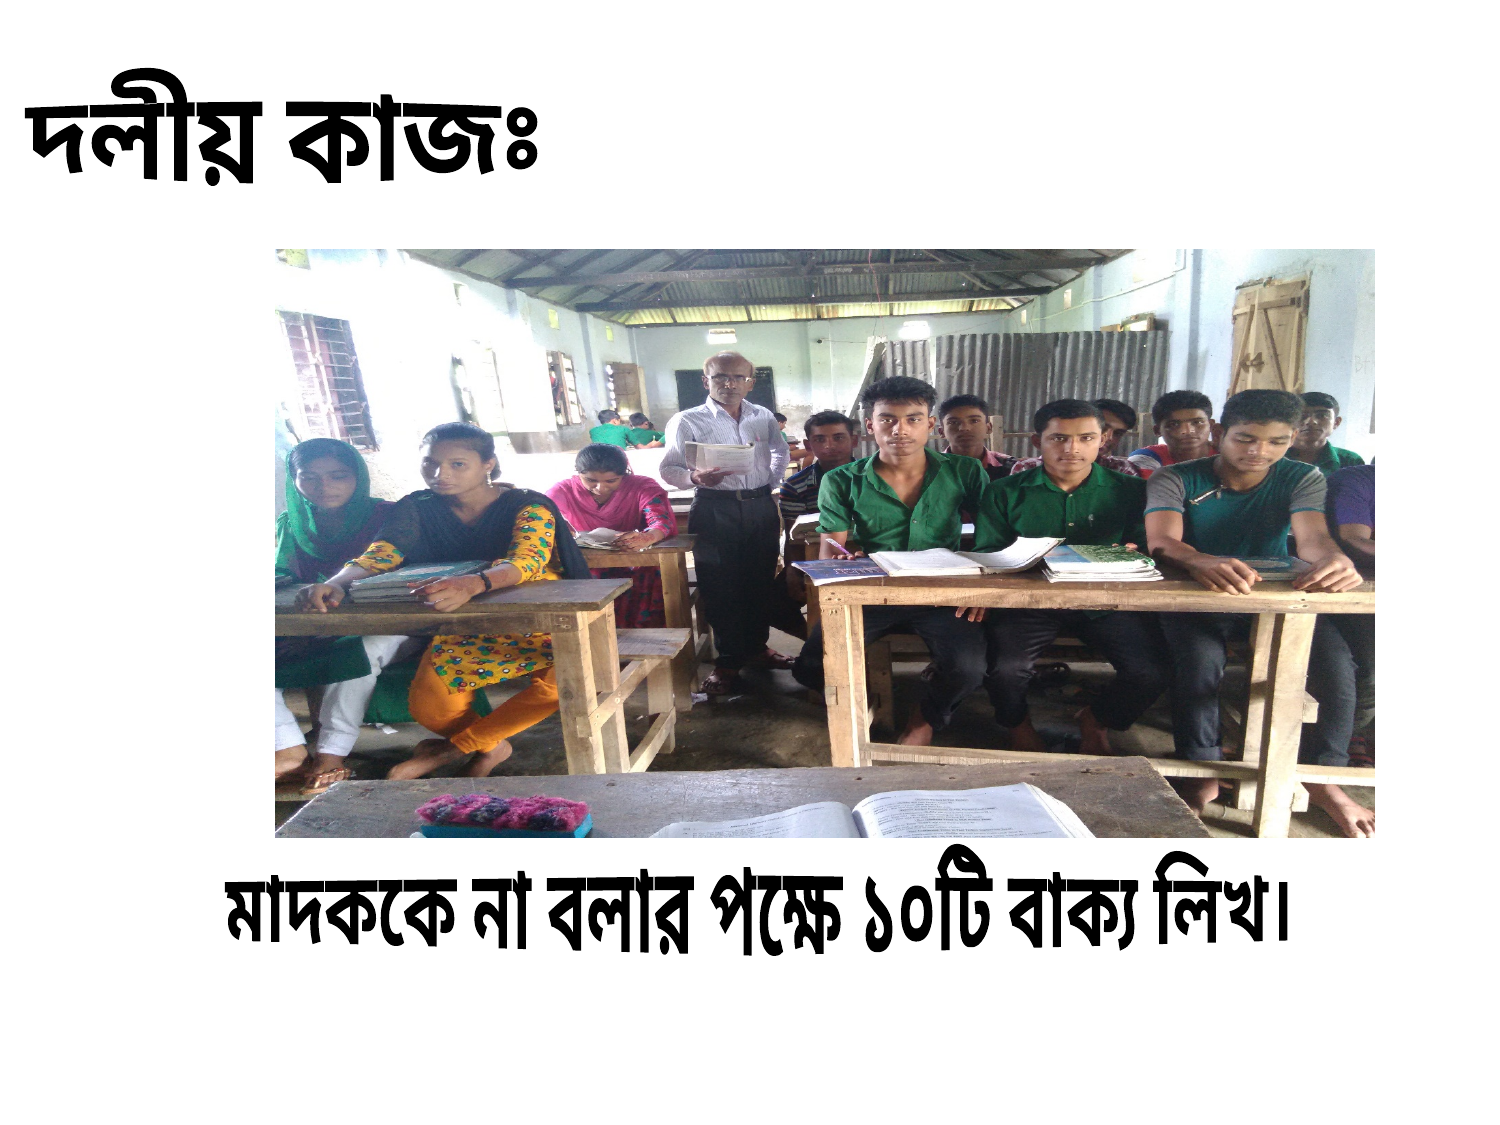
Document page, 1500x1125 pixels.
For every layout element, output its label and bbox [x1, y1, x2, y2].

picture [274, 249, 1376, 838]
